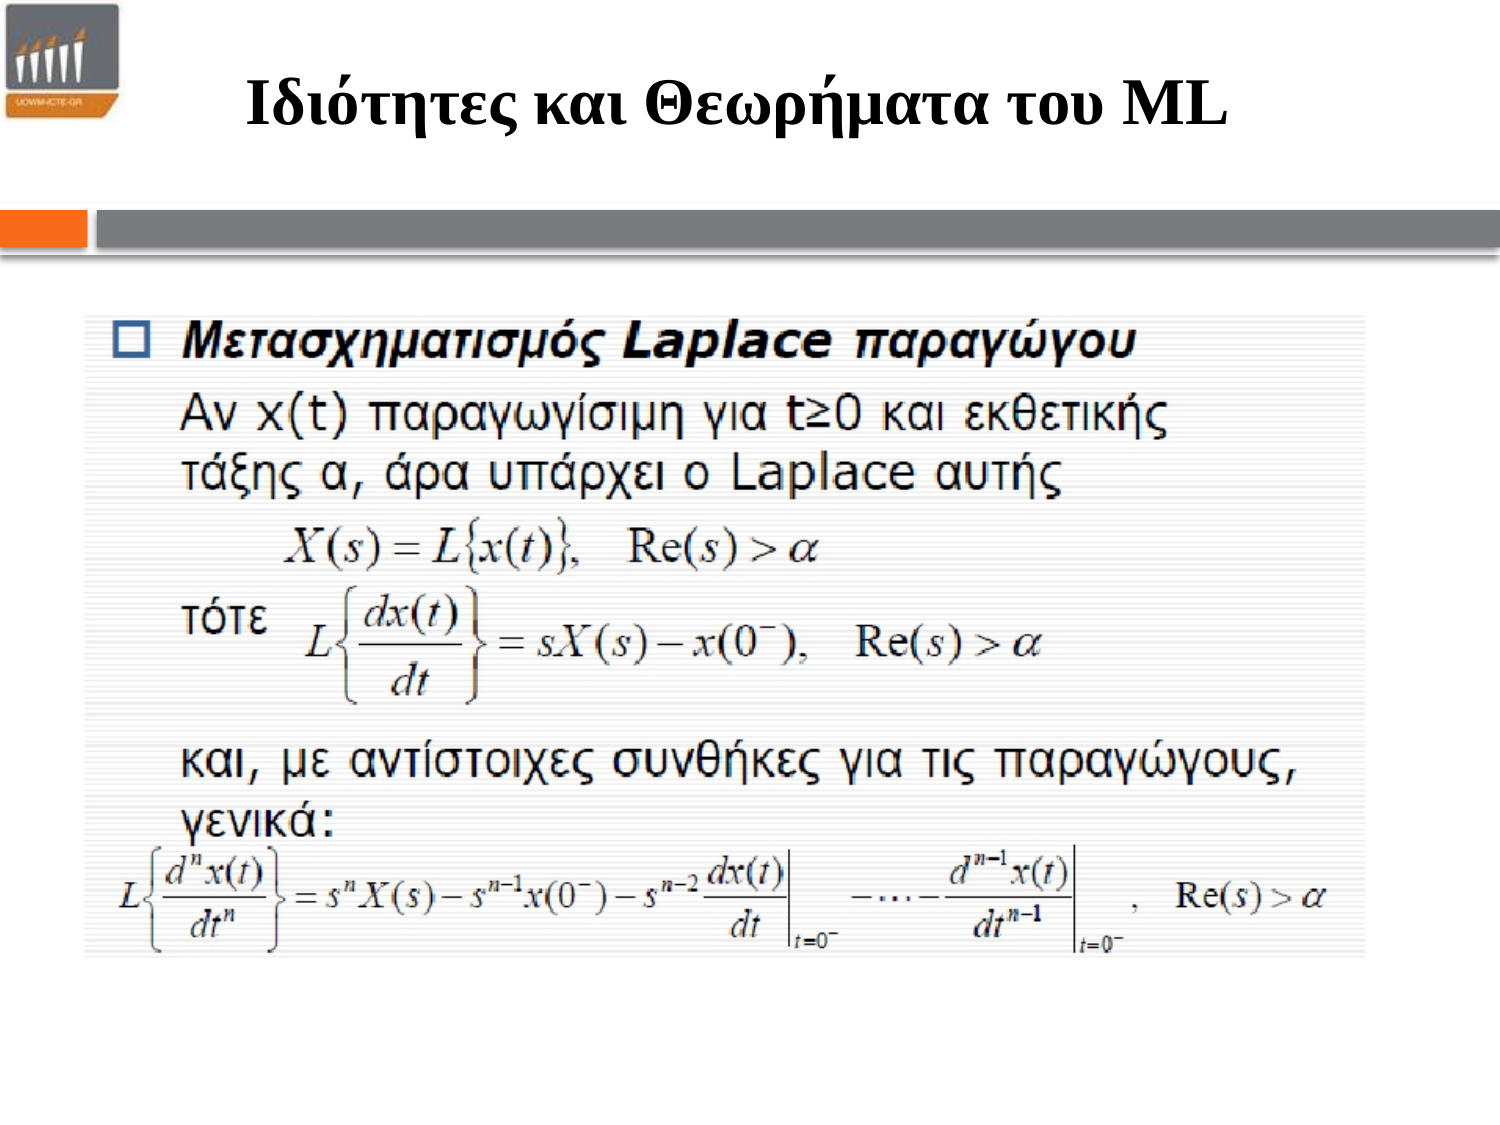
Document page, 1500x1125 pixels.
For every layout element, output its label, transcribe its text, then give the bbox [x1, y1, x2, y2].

picture [83, 308, 1367, 961]
text_box Ιδιότητες και Θεωρήματα του ΜL [245, 64, 1230, 146]
picture [0, 0, 125, 124]
